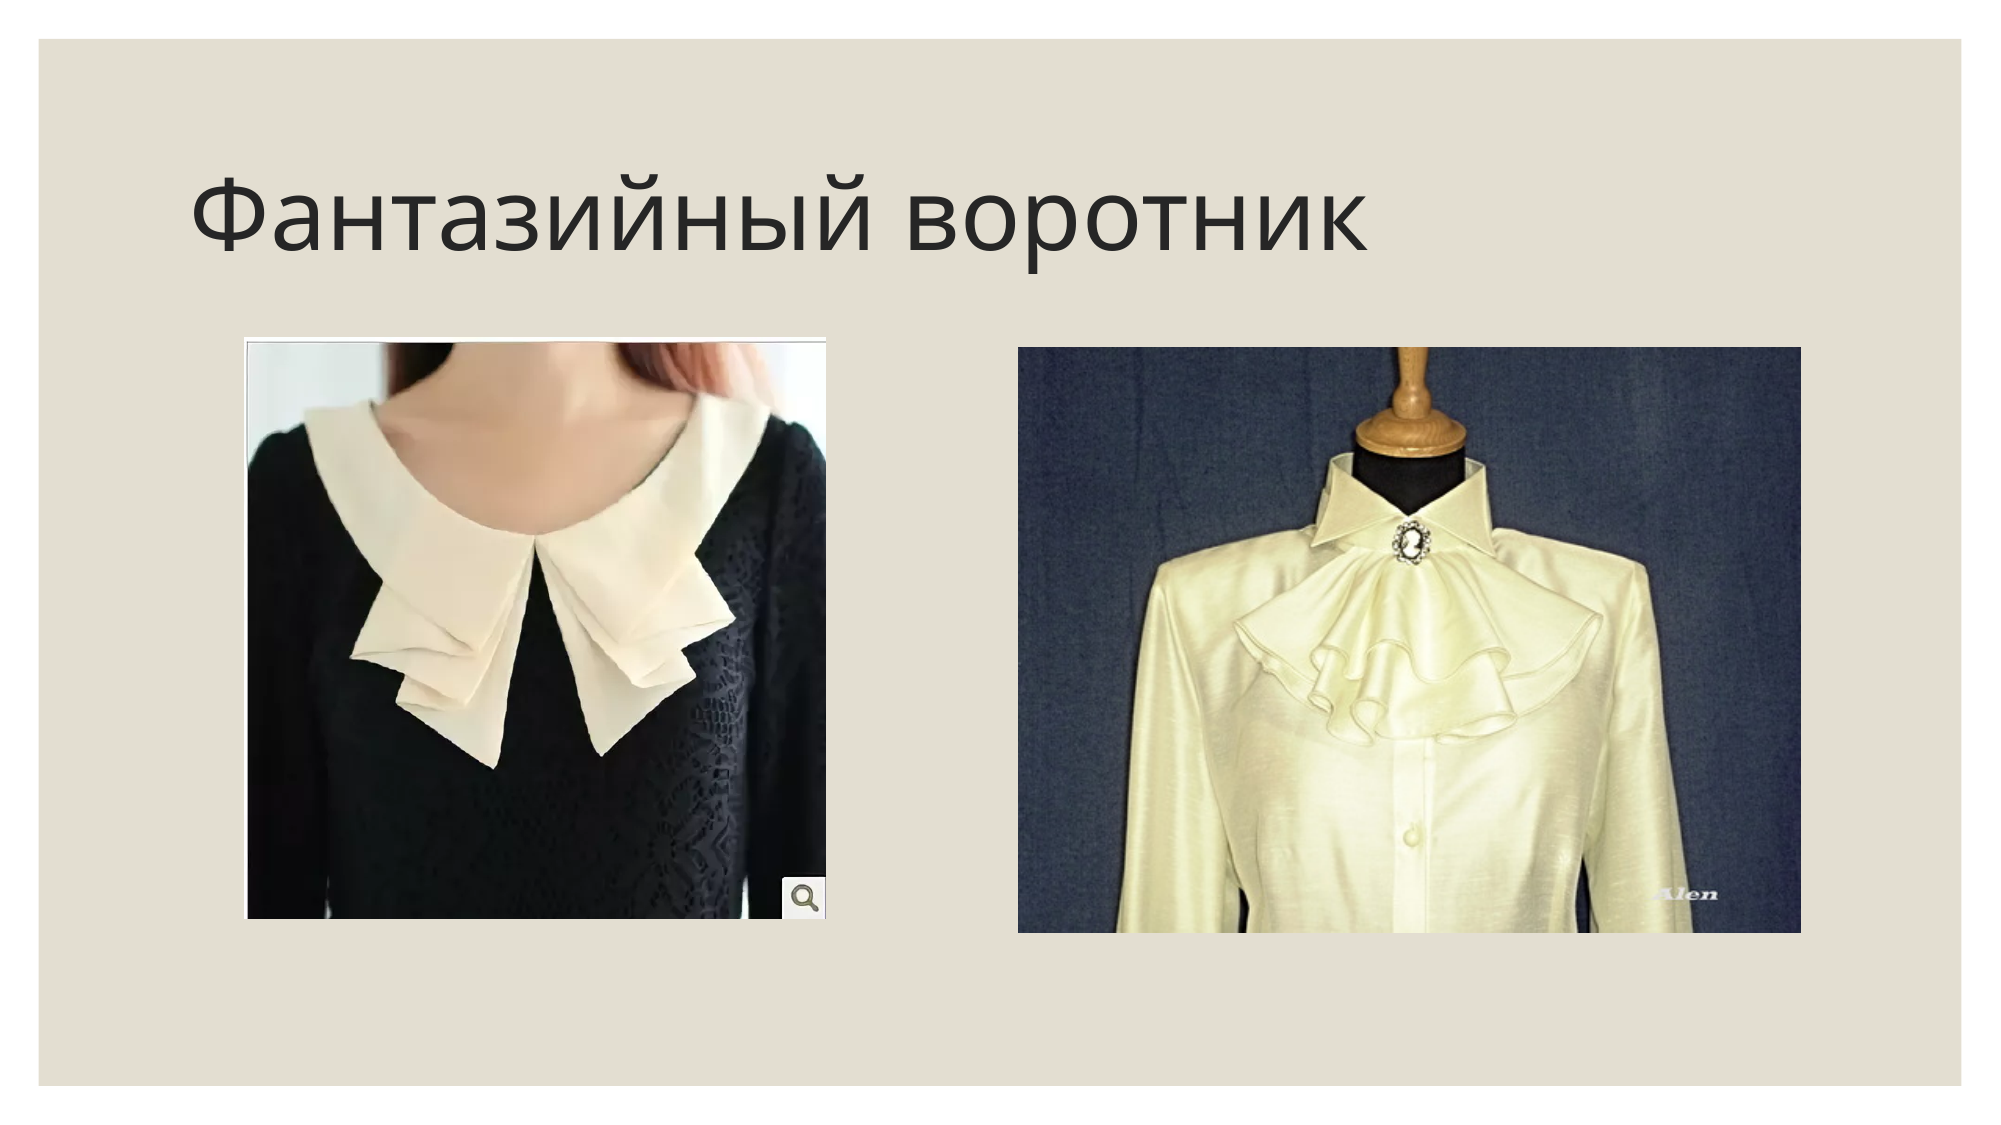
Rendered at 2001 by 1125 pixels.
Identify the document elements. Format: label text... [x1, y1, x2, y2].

picture [1018, 346, 1801, 933]
title Фантазийный воротник [174, 105, 1825, 331]
picture [244, 337, 826, 919]
